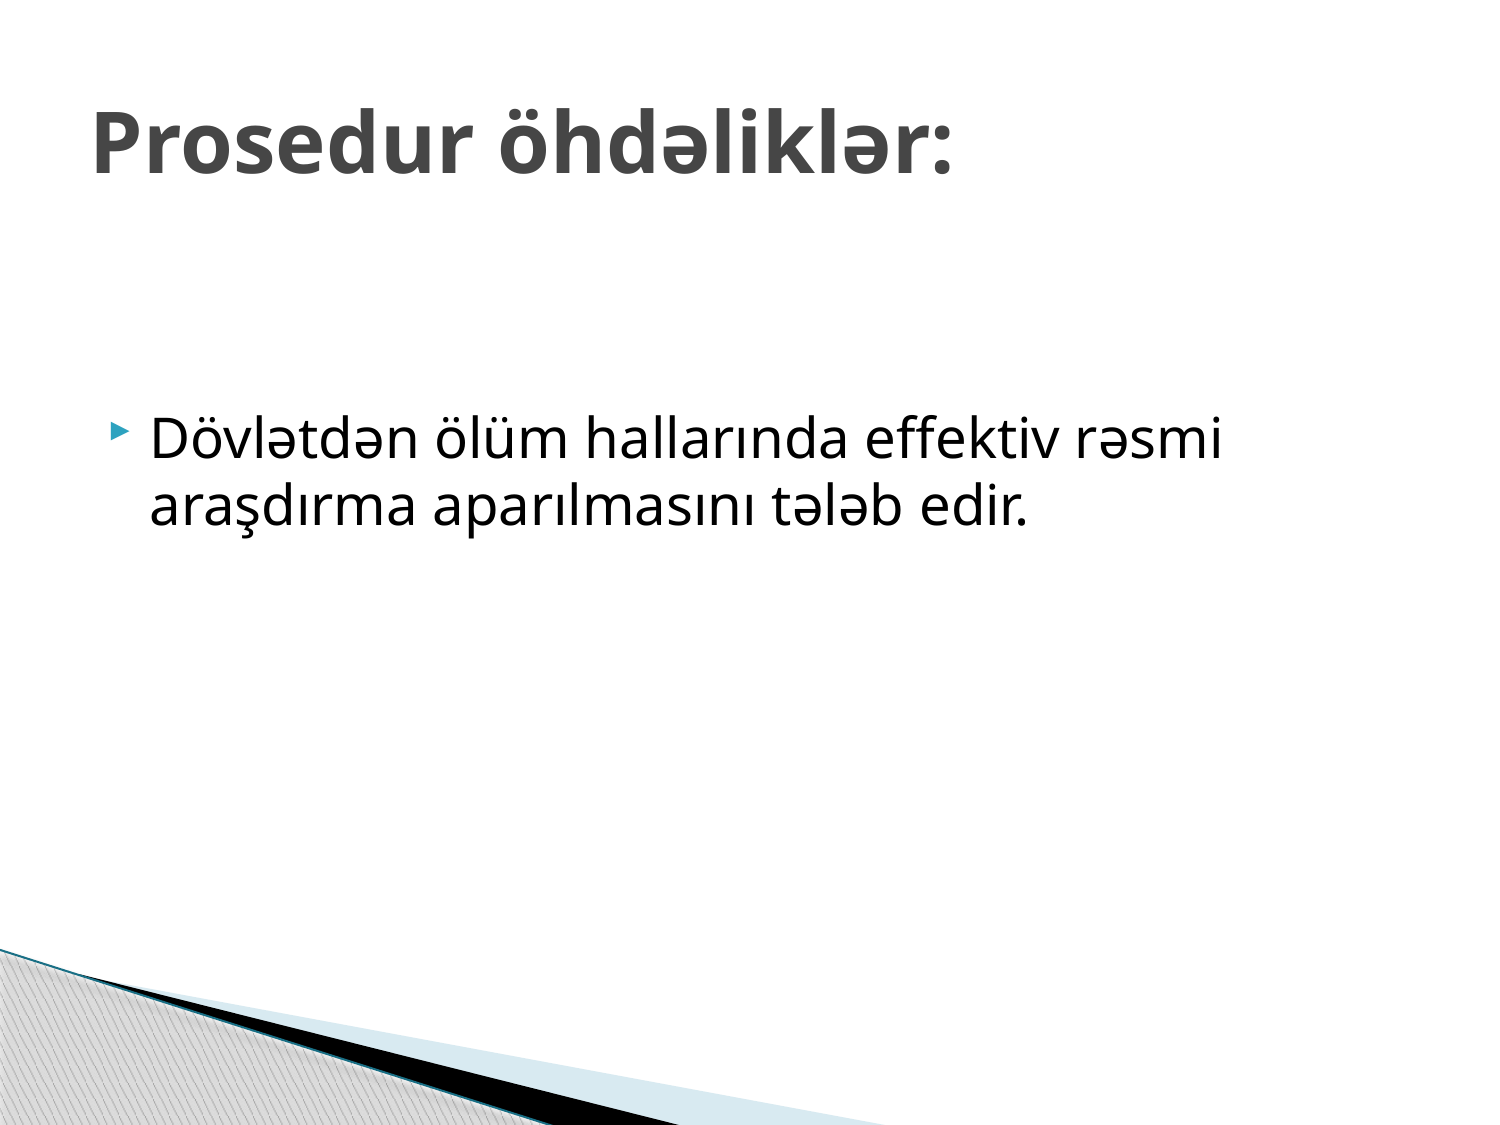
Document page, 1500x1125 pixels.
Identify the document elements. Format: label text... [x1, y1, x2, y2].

title Prosedur öhdəliklər: [75, 45, 1425, 233]
list Dövlətdən ölüm hallarında effektiv rəsmi araşdırma aparılmasını tələb edir. [75, 243, 1425, 986]
